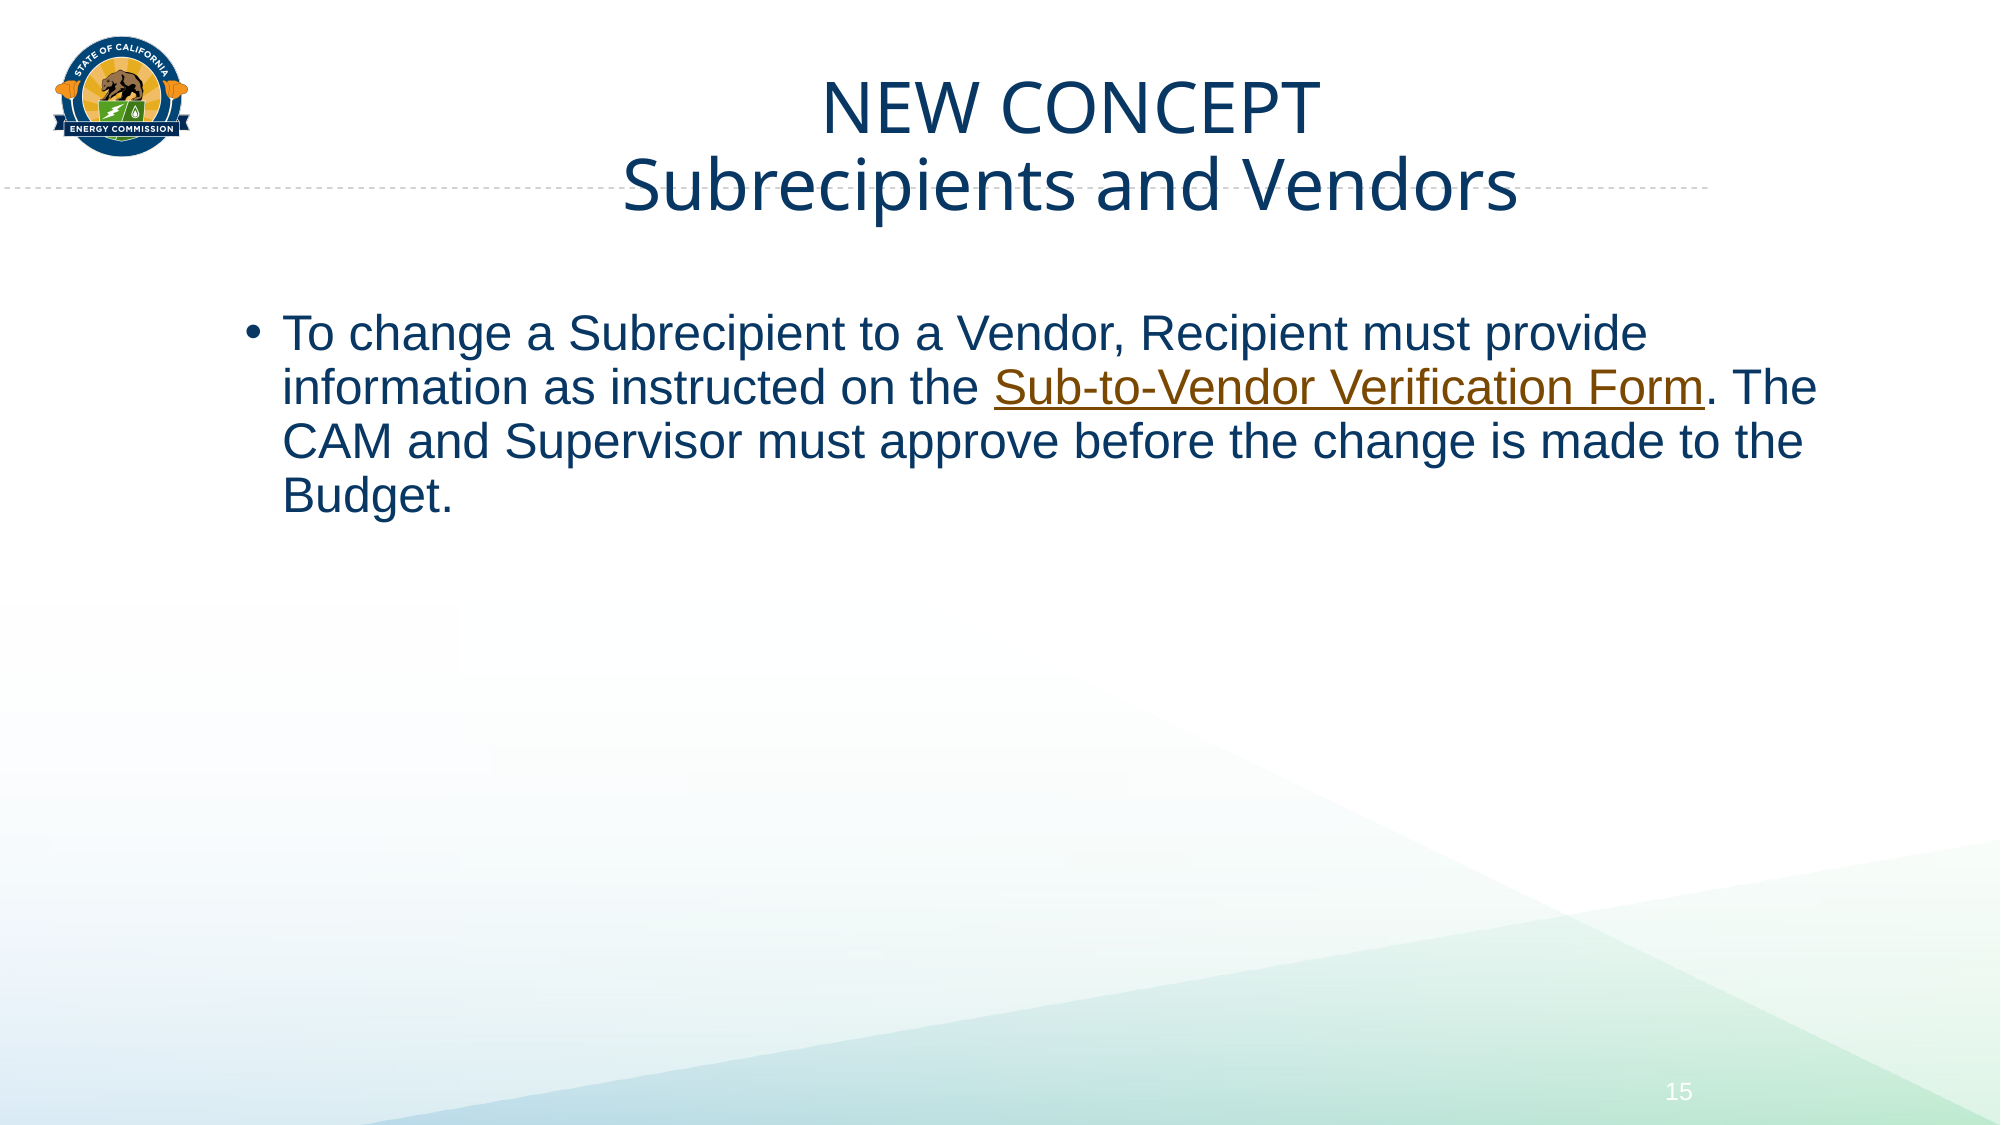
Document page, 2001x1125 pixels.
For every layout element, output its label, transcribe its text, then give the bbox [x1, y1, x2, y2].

slide_number 15 [1412, 1060, 1709, 1121]
title NEW CONCEPT Subrecipients and Vendors [254, 63, 1888, 235]
list To change a Subrecipient to a Vendor, Recipient must provide information as instructed on the Sub-to-Vendor Verification Form. The CAM and Supervisor must approve before the change is made to the Budget. [229, 299, 1863, 1014]
picture [0, 0, 2001, 1125]
